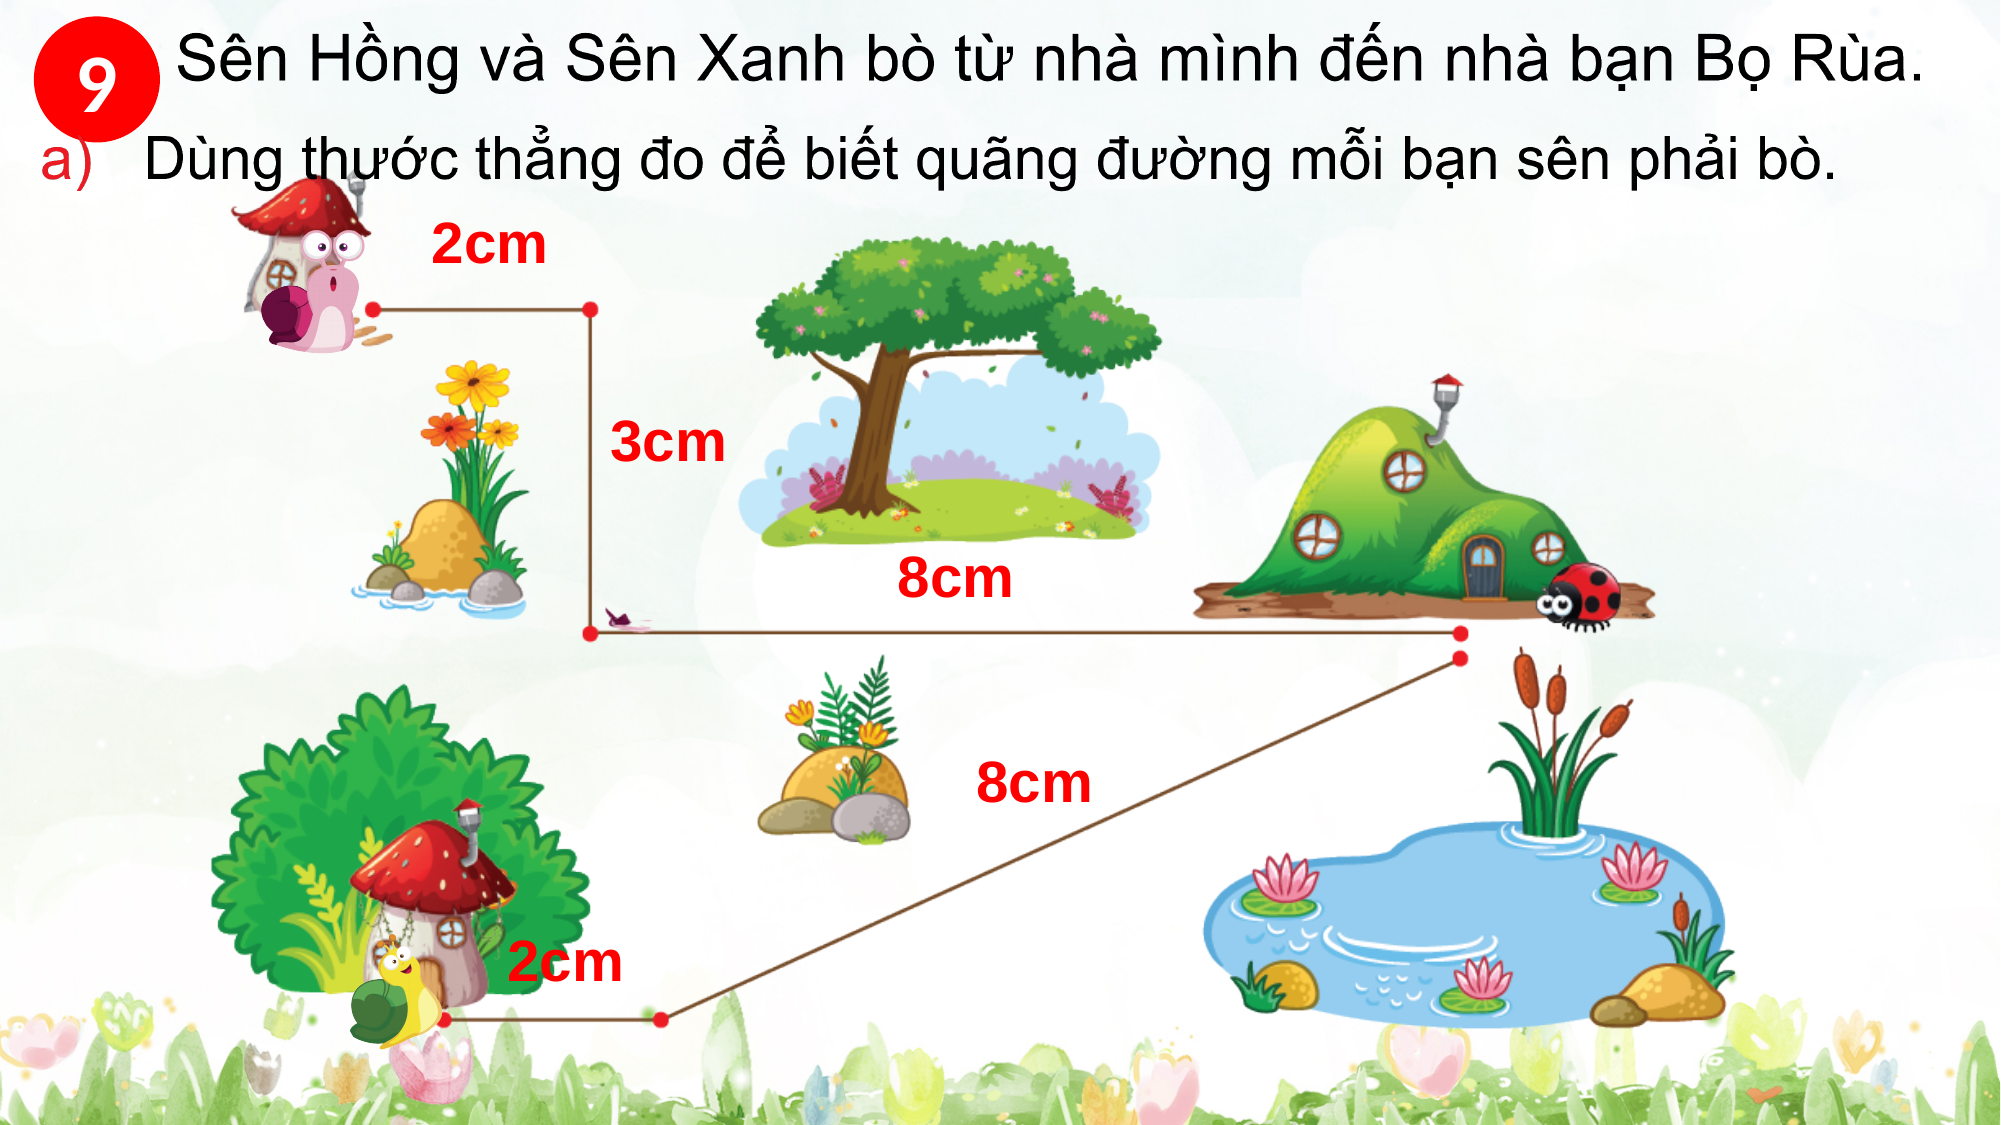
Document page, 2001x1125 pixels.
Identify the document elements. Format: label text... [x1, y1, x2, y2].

picture [0, 0, 2001, 1125]
text_box 9 [33, 16, 160, 124]
